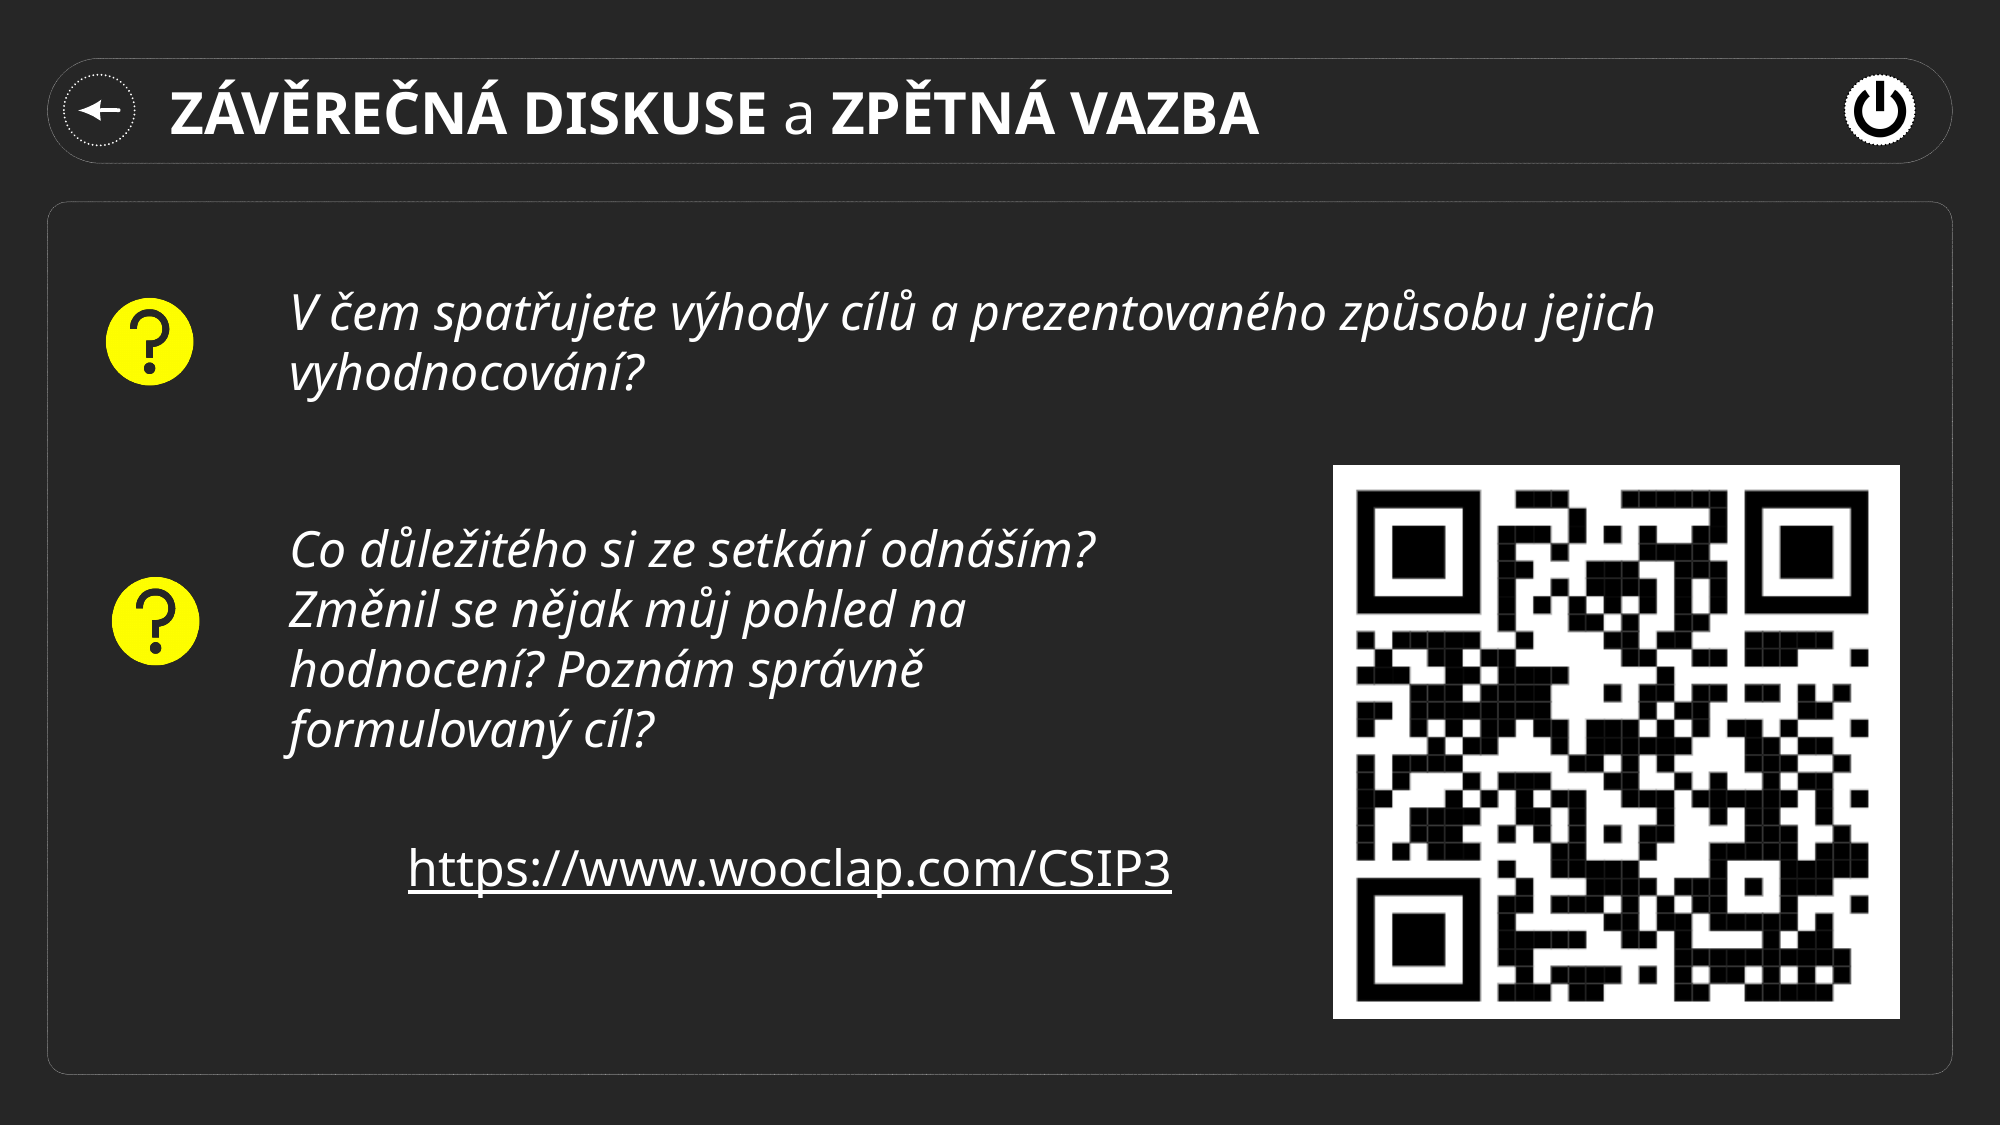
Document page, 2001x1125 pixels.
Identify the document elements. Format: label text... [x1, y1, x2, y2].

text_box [63, 74, 135, 146]
text_box Co důležitého si ze setkání odnáším? Změnil se nějak můj pohled na hodnocení? Poznám správně formulovaný cíl? [274, 509, 1206, 765]
text_box [46, 57, 1954, 165]
picture [1333, 465, 1900, 1019]
text_box ZÁVĚREČNÁ DISKUSE a ZPĚTNÁ VAZBA [155, 68, 1736, 154]
text_box [46, 200, 1954, 1076]
picture [100, 565, 211, 677]
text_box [1844, 74, 1916, 146]
picture [94, 286, 206, 397]
text_box https://www.wooclap.com/CSIP3 [392, 829, 1333, 913]
text_box V čem spatřujete výhody cílů a prezentovaného způsobu jejich vyhodnocování? [274, 273, 1756, 409]
